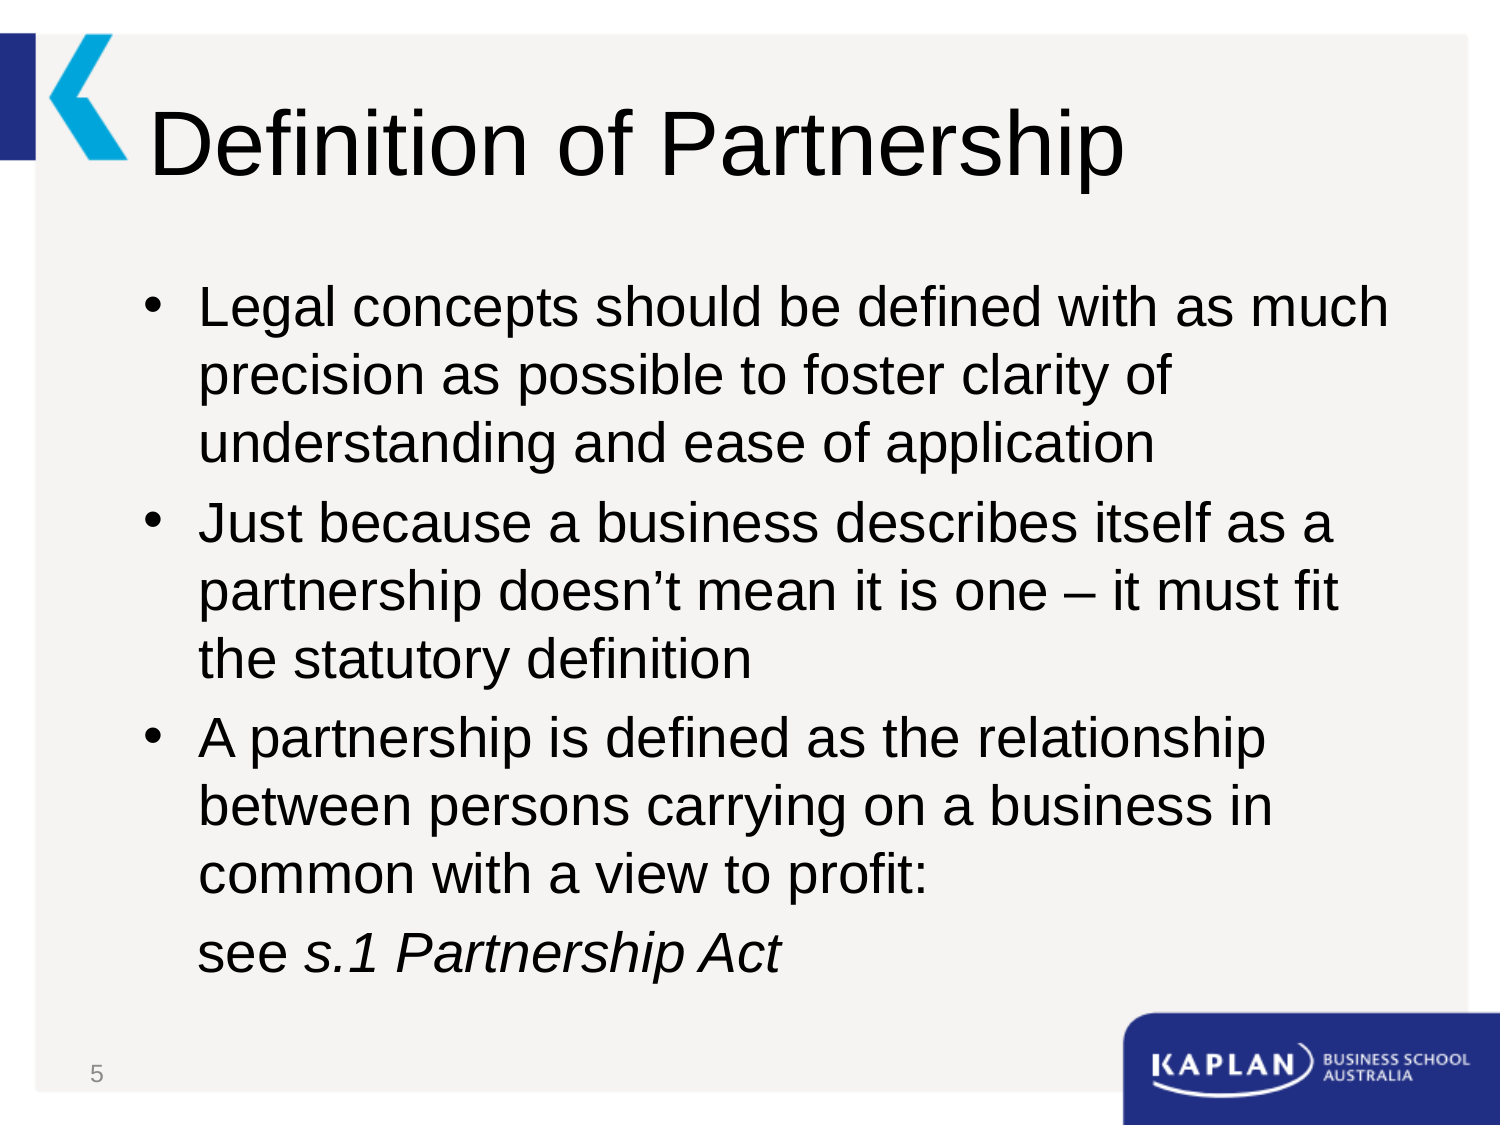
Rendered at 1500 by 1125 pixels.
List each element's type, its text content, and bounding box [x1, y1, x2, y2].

title Definition of Partnership [75, 45, 1425, 233]
slide_number 5 [75, 1042, 425, 1103]
list Legal concepts should be defined with as much precision as possible to foster clarity of understanding and ease of application Just because a business describes itself as a partnership doesn’t mean it is one – it must fit the statutory definition A partnership is defined as the relationship between persons carrying on a business in common with a view to profit: see s.1 Partnership Act [75, 262, 1425, 1005]
